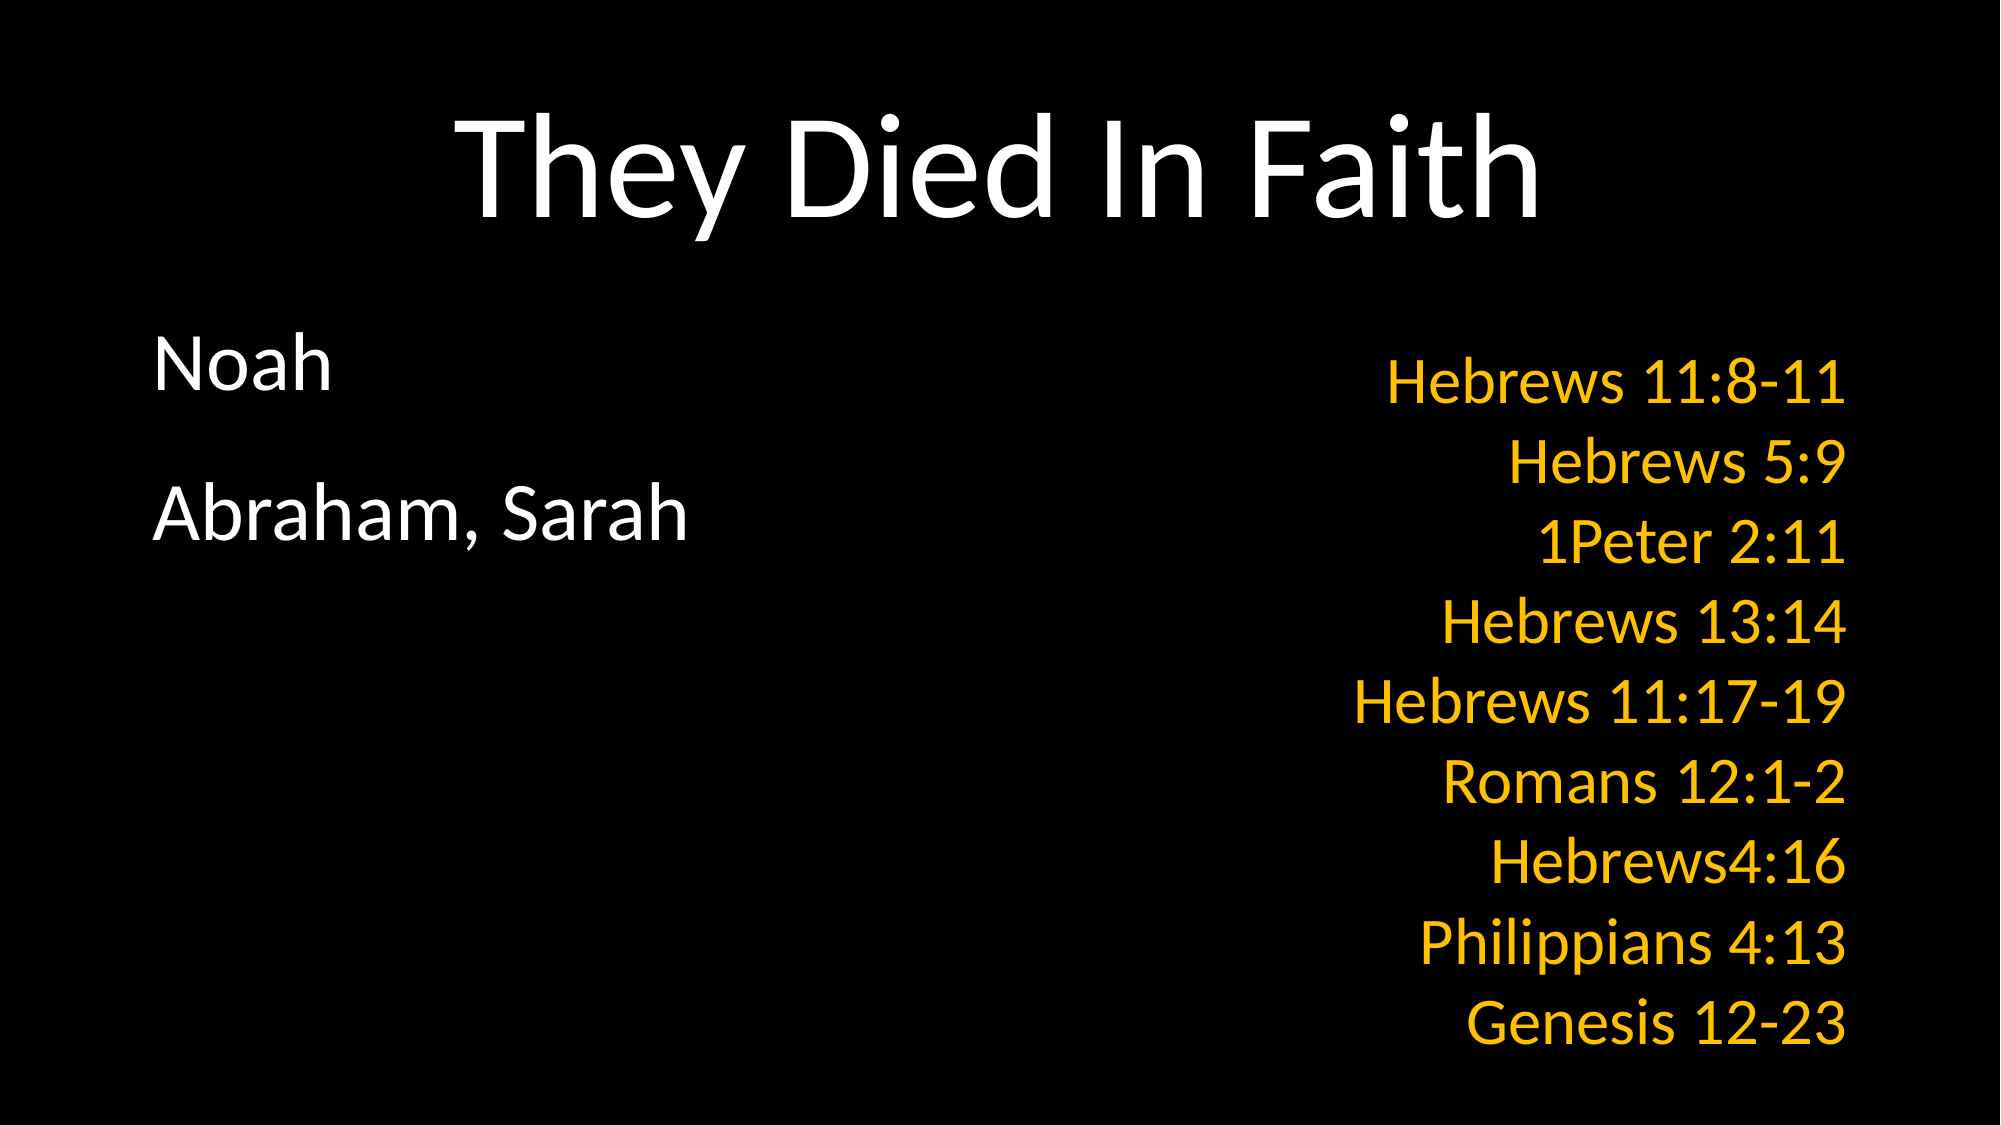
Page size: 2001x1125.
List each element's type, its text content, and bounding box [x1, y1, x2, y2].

title They Died In Faith [137, 59, 1863, 278]
list Hebrews 11:8-11 Hebrews 5:9 1Peter 2:11 Hebrews 13:14 Hebrews 11:17-19 Romans 12:1-2 Hebrews4:16 Philippians 4:13 Genesis 12-23 [1012, 299, 1863, 1066]
list Noah Abraham, Sarah [137, 299, 988, 1066]
